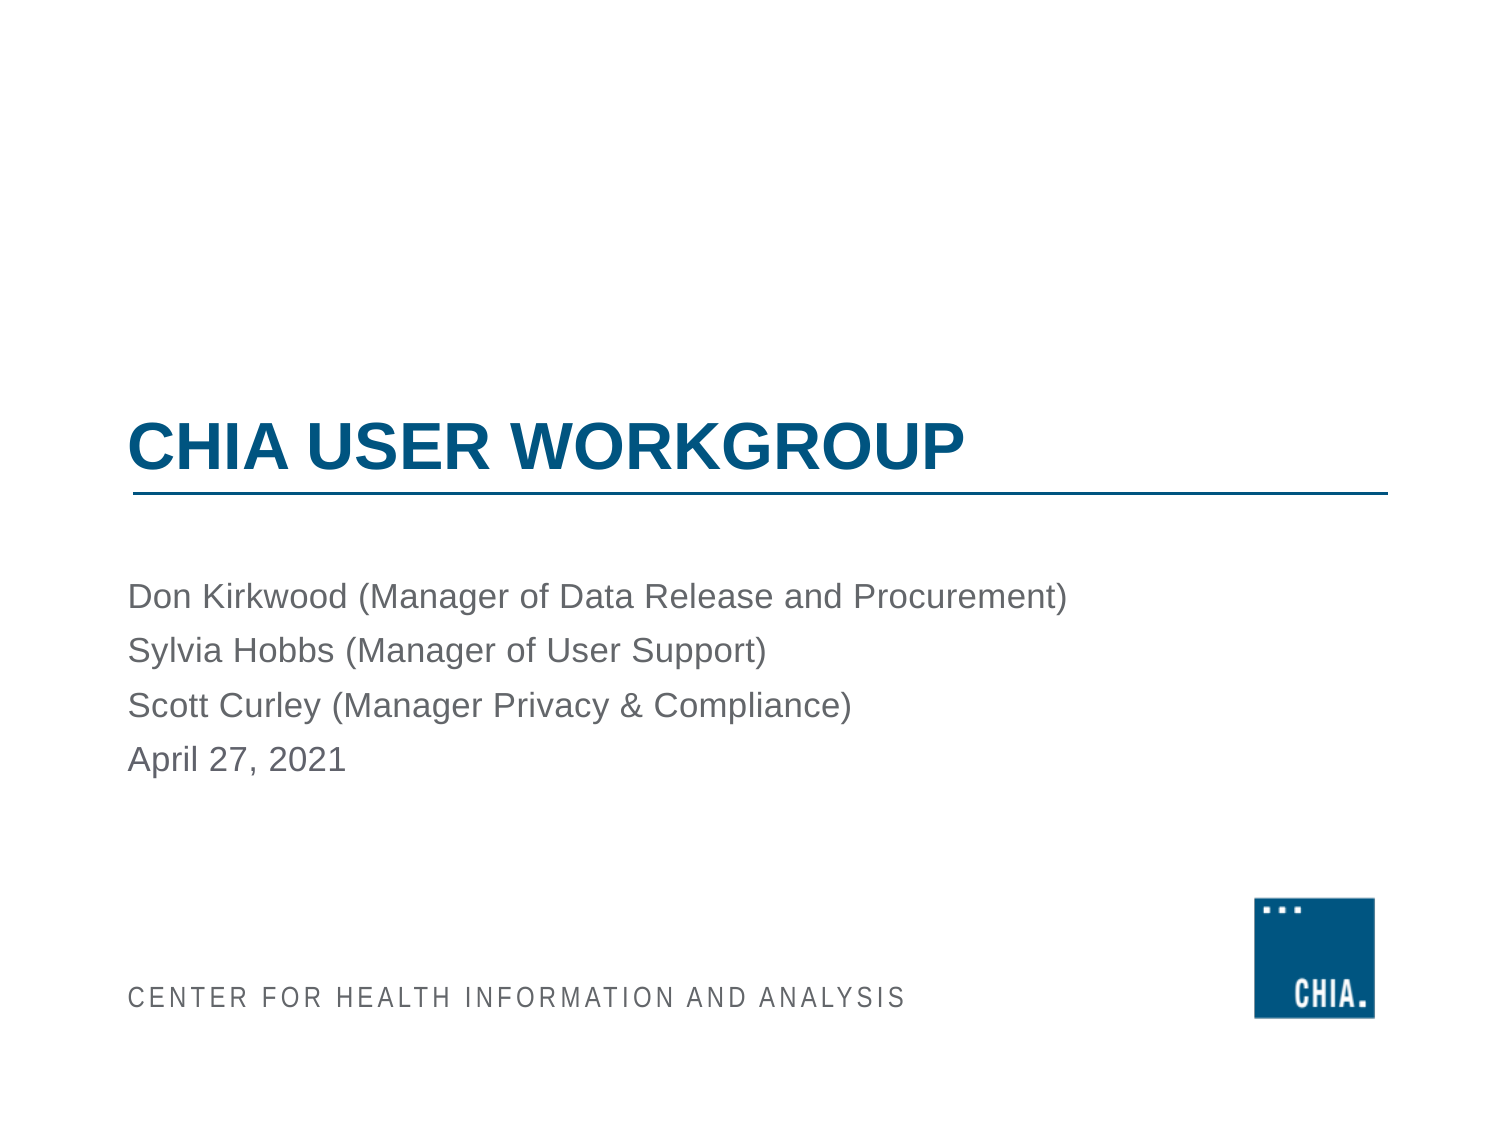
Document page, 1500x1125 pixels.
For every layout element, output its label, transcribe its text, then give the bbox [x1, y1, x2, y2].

text_box CENTER FOR HEALTH INFORMATION AND ANALYSIS [112, 934, 1246, 1021]
text_box CHIA user workgroup [112, 256, 1388, 490]
text_box Don Kirkwood (Manager of Data Release and Procurement) Sylvia Hobbs (Manager of User Support) Scott Curley (Manager Privacy & Compliance) April 27, 2021 [112, 553, 1388, 788]
picture [1251, 896, 1377, 1021]
